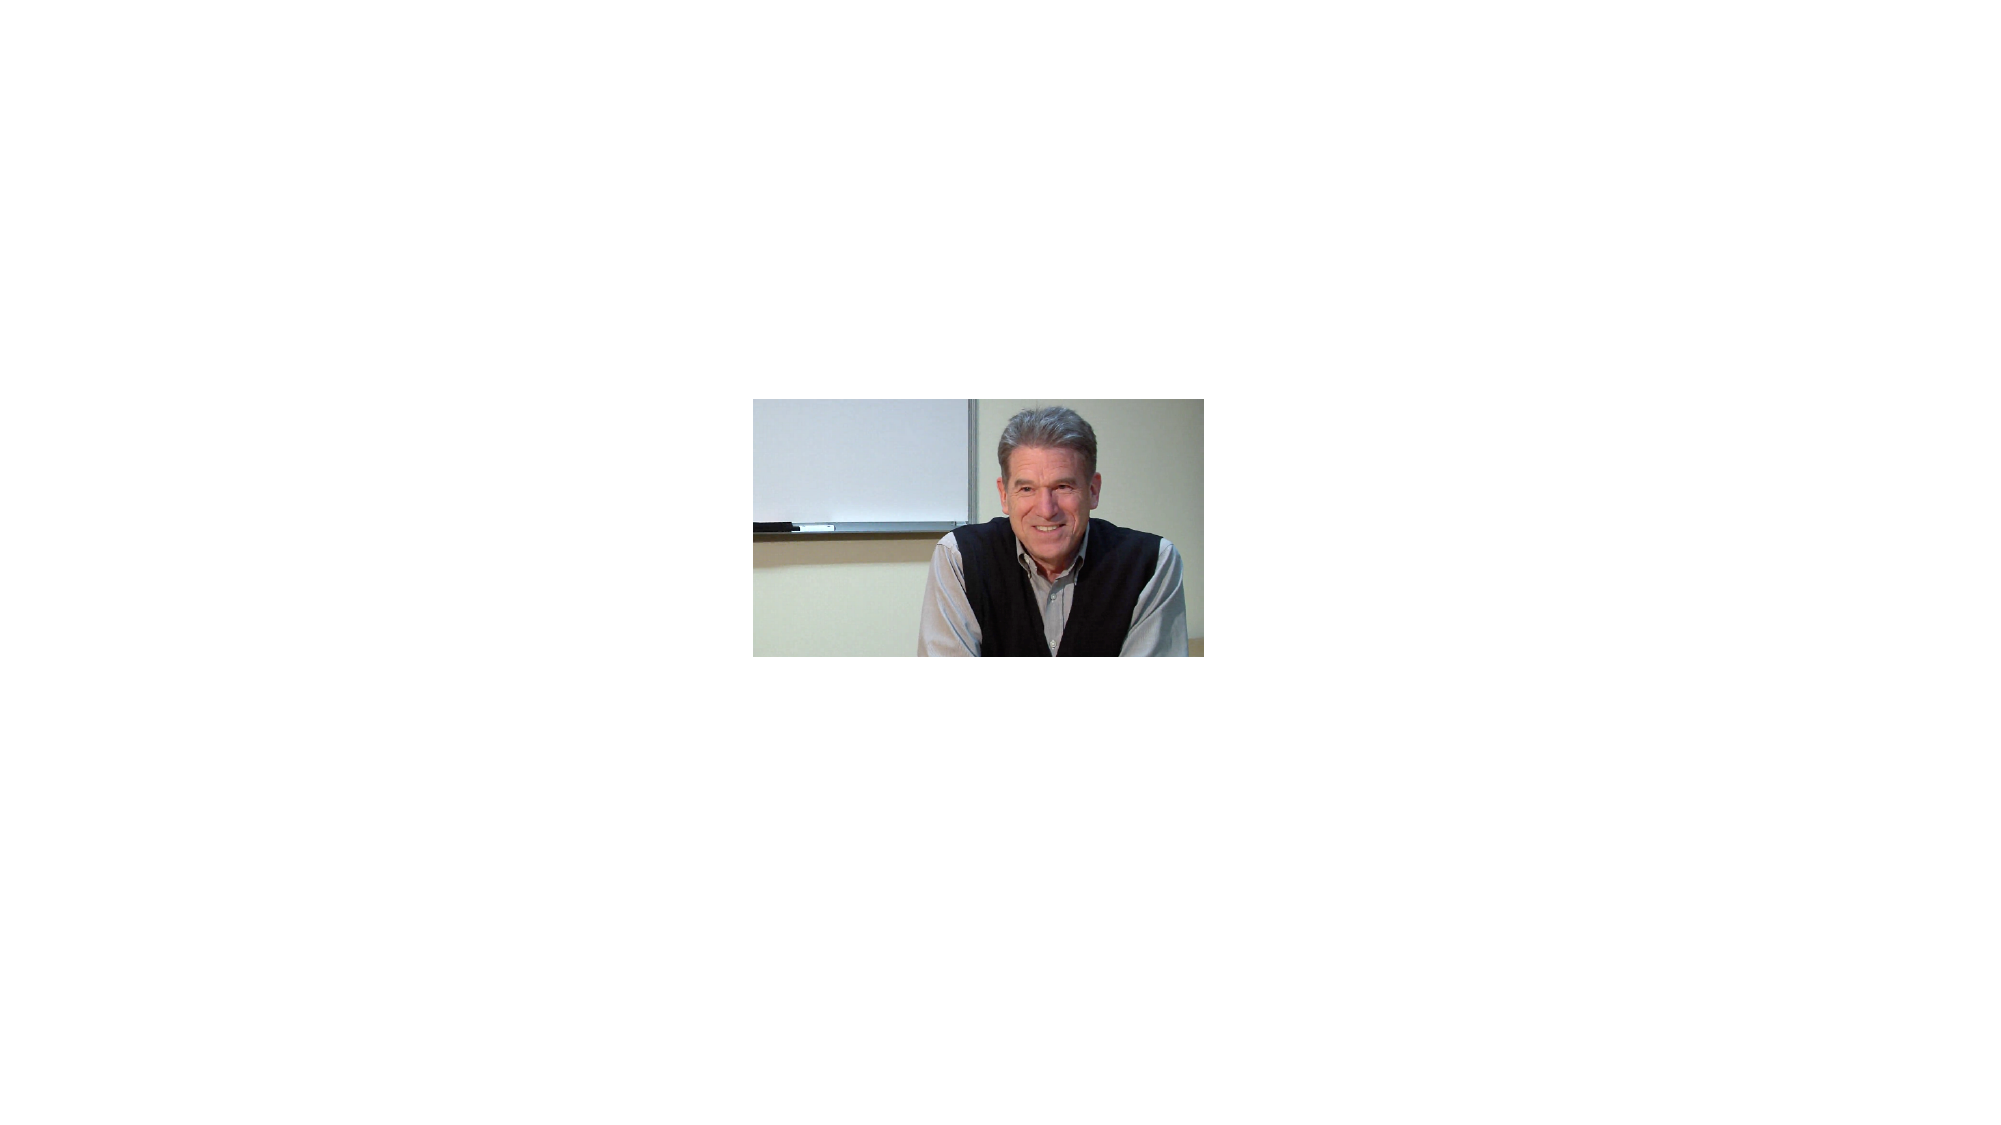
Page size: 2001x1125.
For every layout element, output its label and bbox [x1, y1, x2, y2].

picture [753, 399, 1204, 657]
